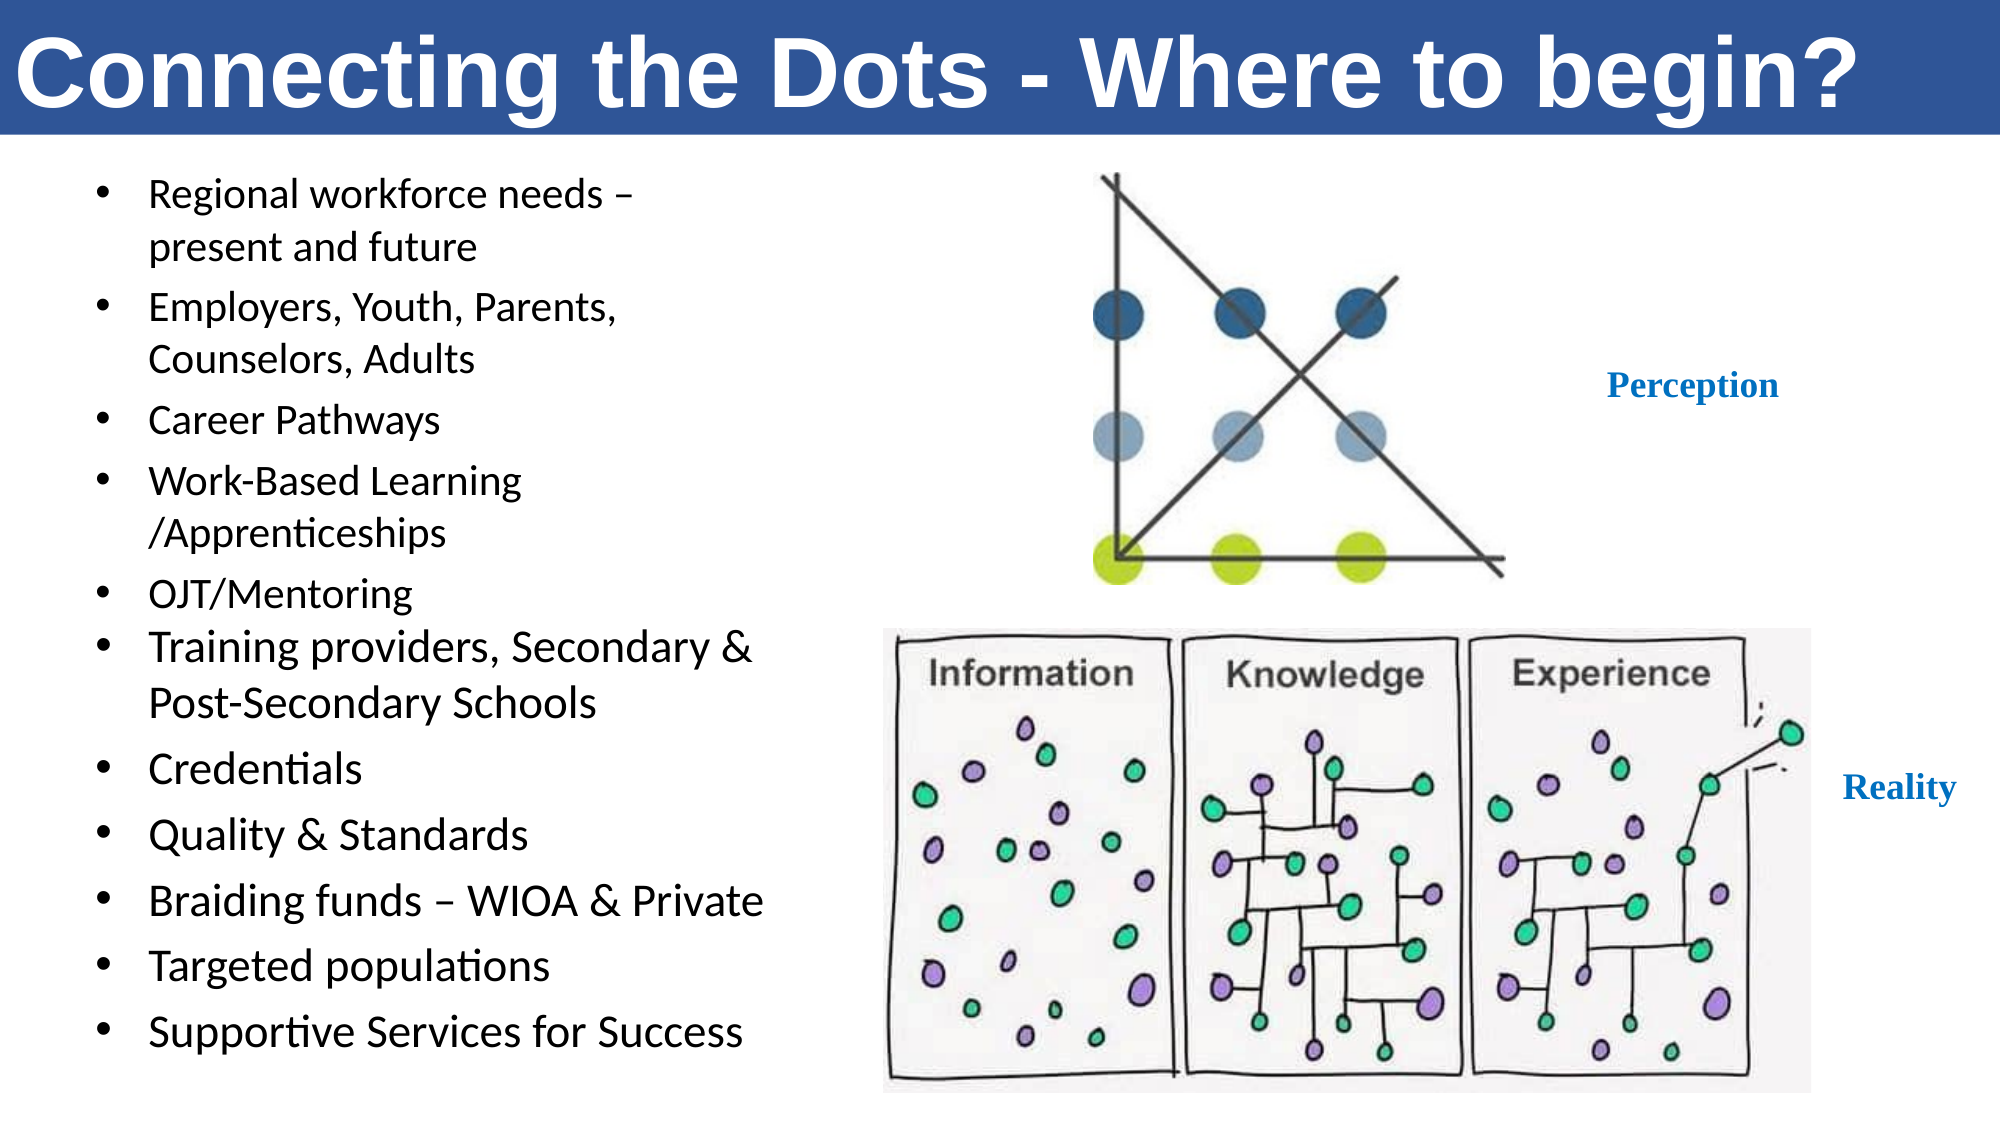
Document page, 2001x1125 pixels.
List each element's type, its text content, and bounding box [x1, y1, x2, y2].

text_box Reality [1812, 754, 2000, 815]
text_box Connecting the Dots - Where to begin? [0, 0, 2000, 135]
text_box Regional workforce needs – present and future Employers, Youth, Parents, Counselors, Adults Career Pathways Work-Based Learning /Apprenticeships OJT/Mentoring [80, 157, 792, 608]
picture [882, 628, 1812, 1093]
picture [1093, 172, 1506, 585]
text_box Perception [1592, 352, 1808, 413]
text_box Training providers, Secondary & Post-Secondary Schools Credentials Quality & Standards Braiding funds – WIOA & Private Targeted populations Supportive Services for Success [80, 608, 828, 1069]
